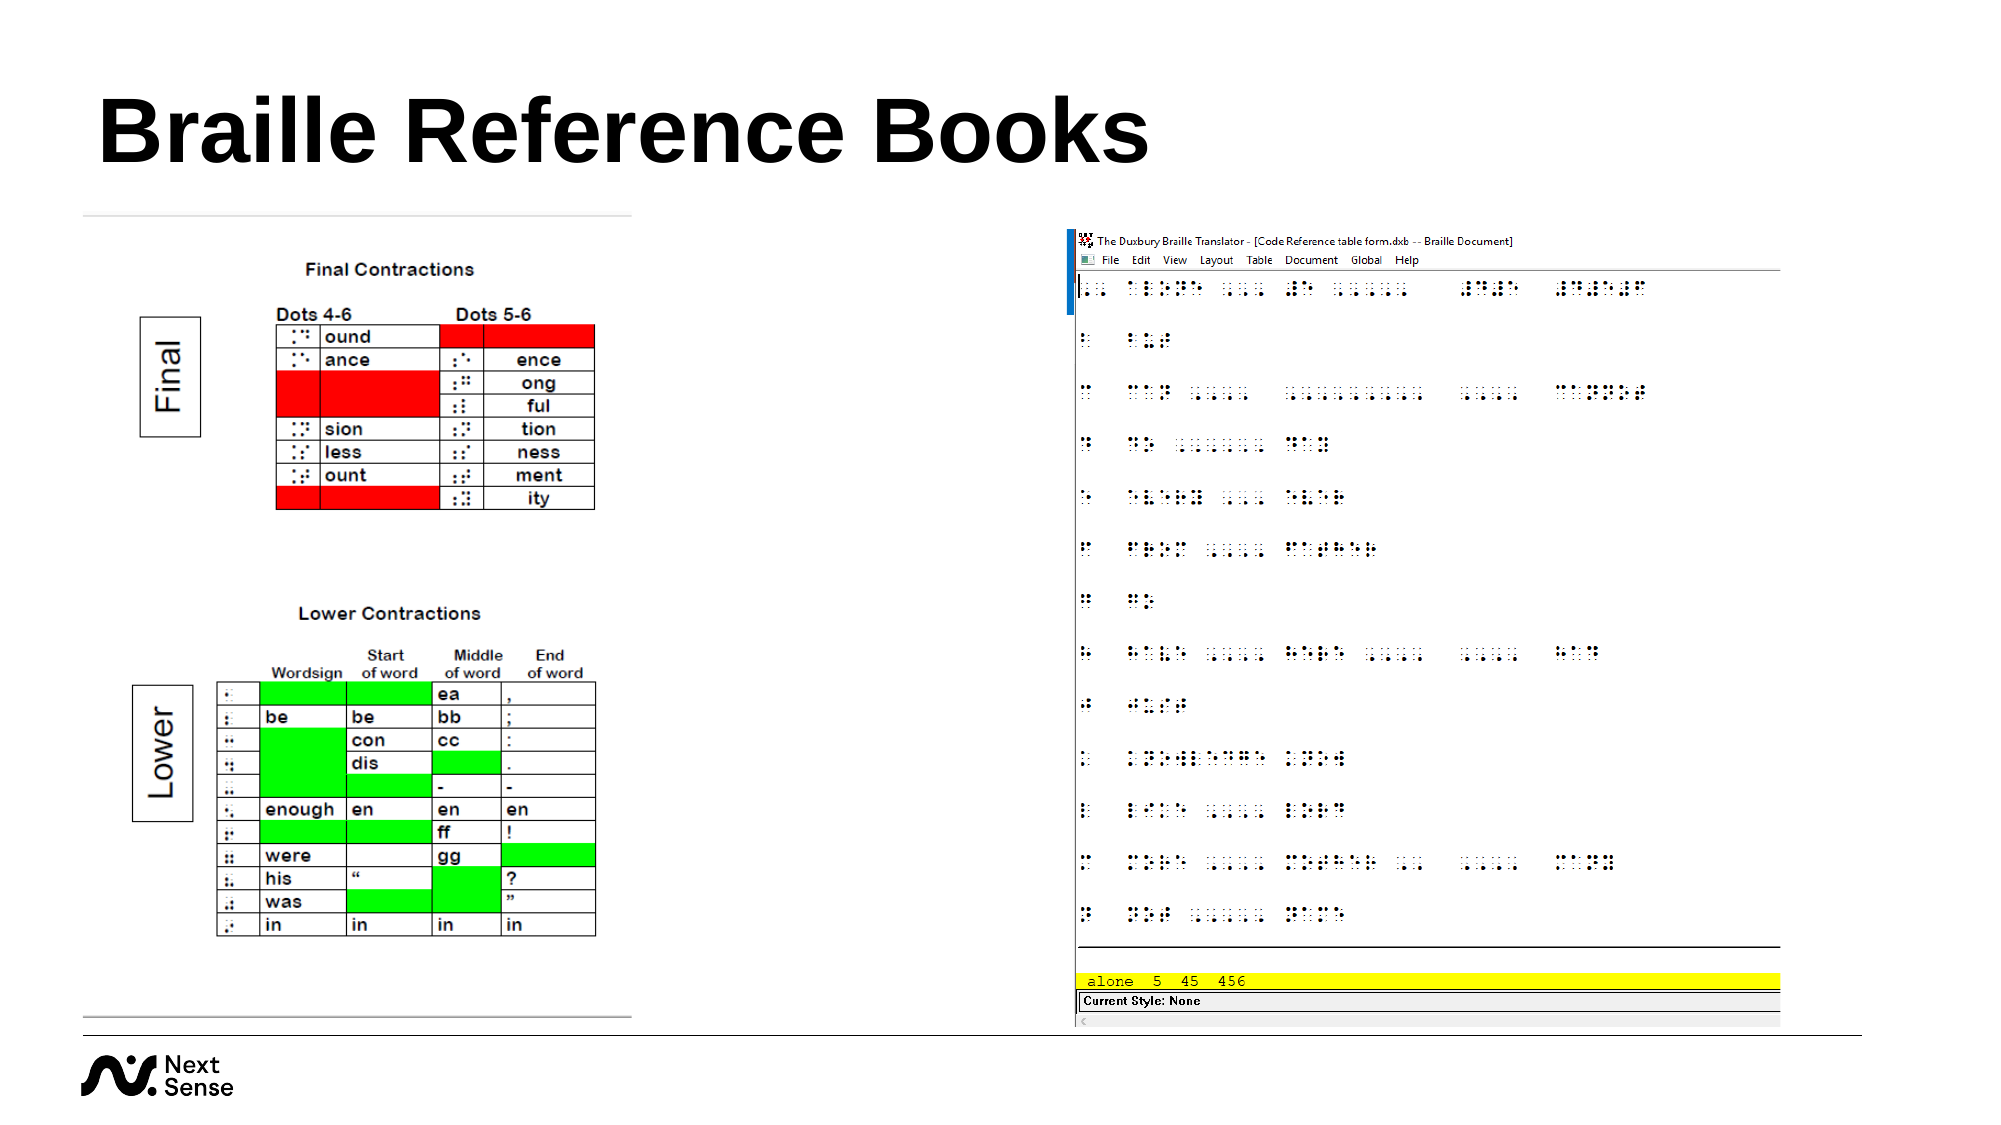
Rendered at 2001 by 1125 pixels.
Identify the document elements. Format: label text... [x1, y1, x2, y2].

title Braille Reference Books [82, 52, 1521, 213]
picture [1066, 229, 1781, 1027]
picture [63, 1037, 251, 1114]
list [82, 211, 632, 1018]
